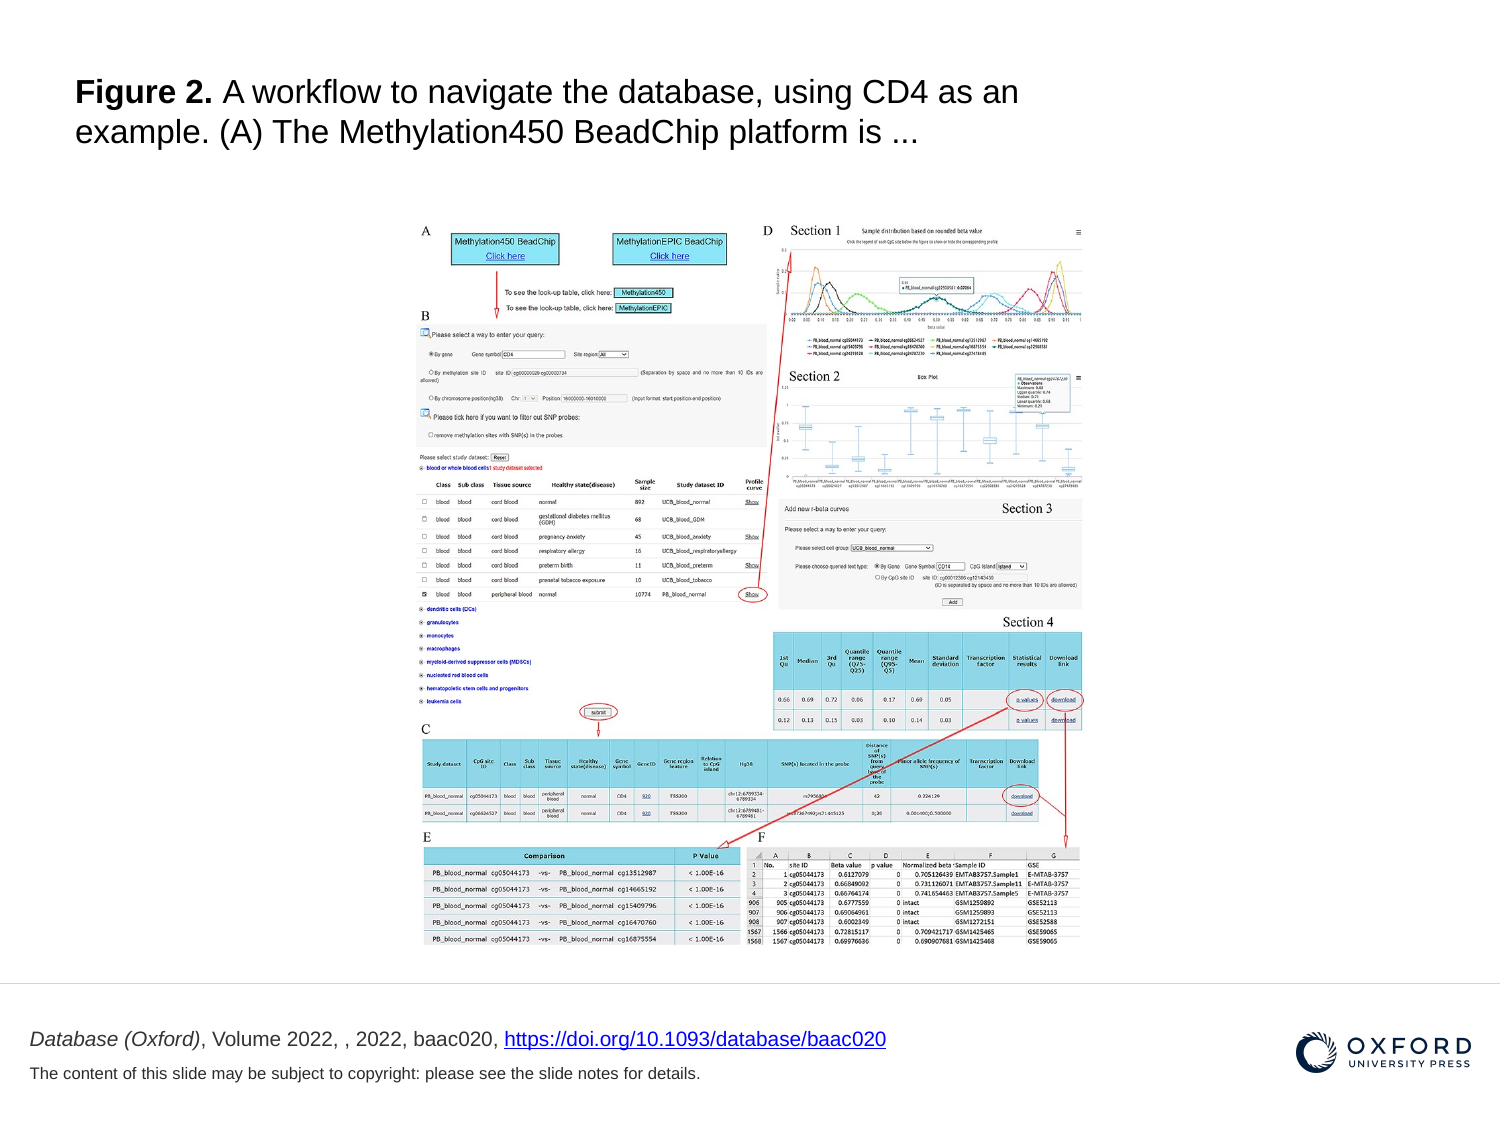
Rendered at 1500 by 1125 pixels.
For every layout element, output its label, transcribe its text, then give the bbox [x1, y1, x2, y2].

footer Database (Oxford), Volume 2022, , 2022, baac020, https://doi.org/10.1093/database/baac020 The content of this slide may be subject to copyright: please see the slide notes for details. [0, 983, 1260, 1125]
picture [1296, 1032, 1471, 1073]
picture [414, 224, 1085, 957]
title Figure 2. A workflow to navigate the database, using CD4 as an example. (A) The Methylation450 BeadChip platform is ... [75, 69, 1078, 171]
